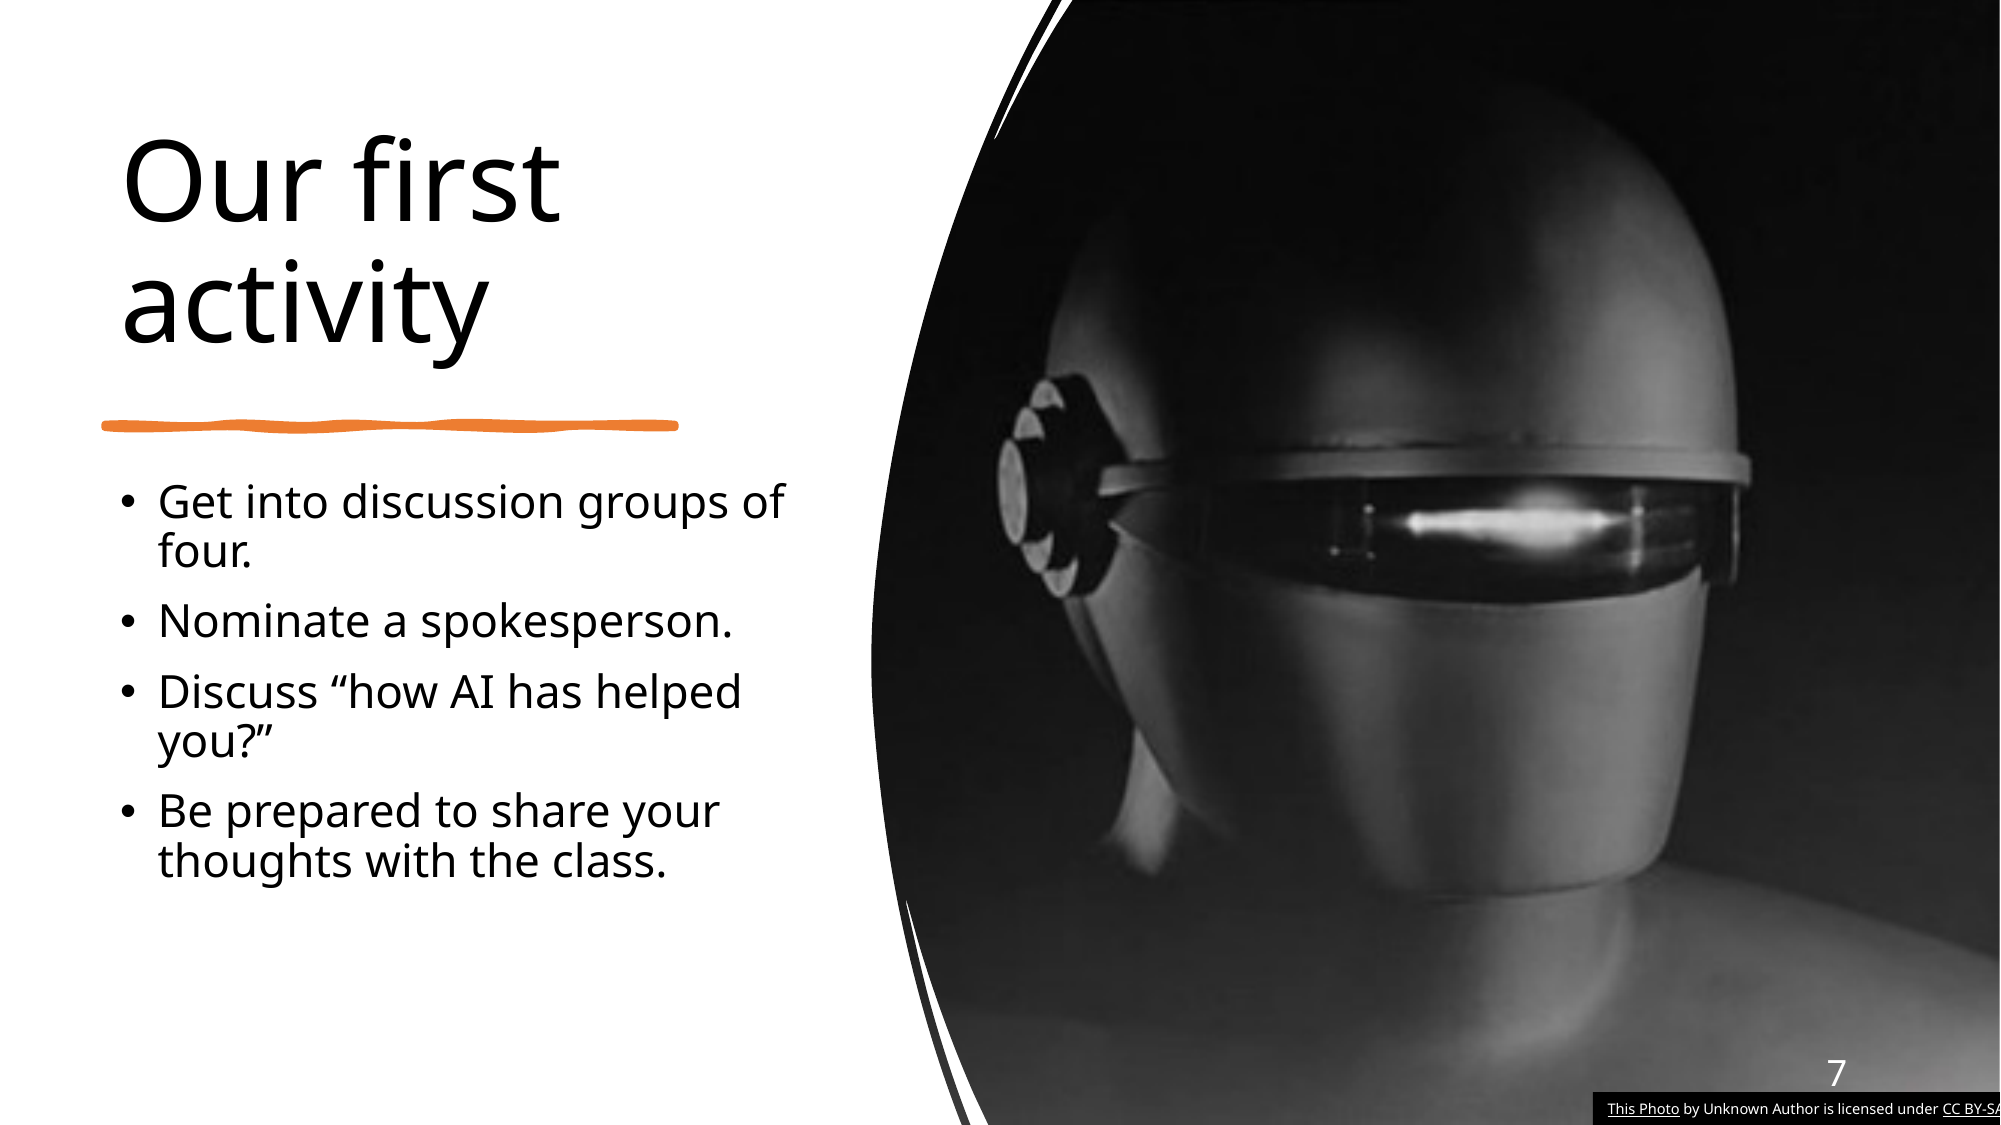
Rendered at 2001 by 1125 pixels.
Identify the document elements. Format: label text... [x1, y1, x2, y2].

text_box [103, 421, 676, 431]
text_box [0, 0, 871, 1125]
list Get into discussion groups of four. Nominate a spokesperson. Discuss “how AI has helped you?” Be prepared to share your thoughts with the class. [105, 471, 802, 1016]
picture [871, 0, 2000, 1125]
title Our first activity [105, 53, 822, 375]
